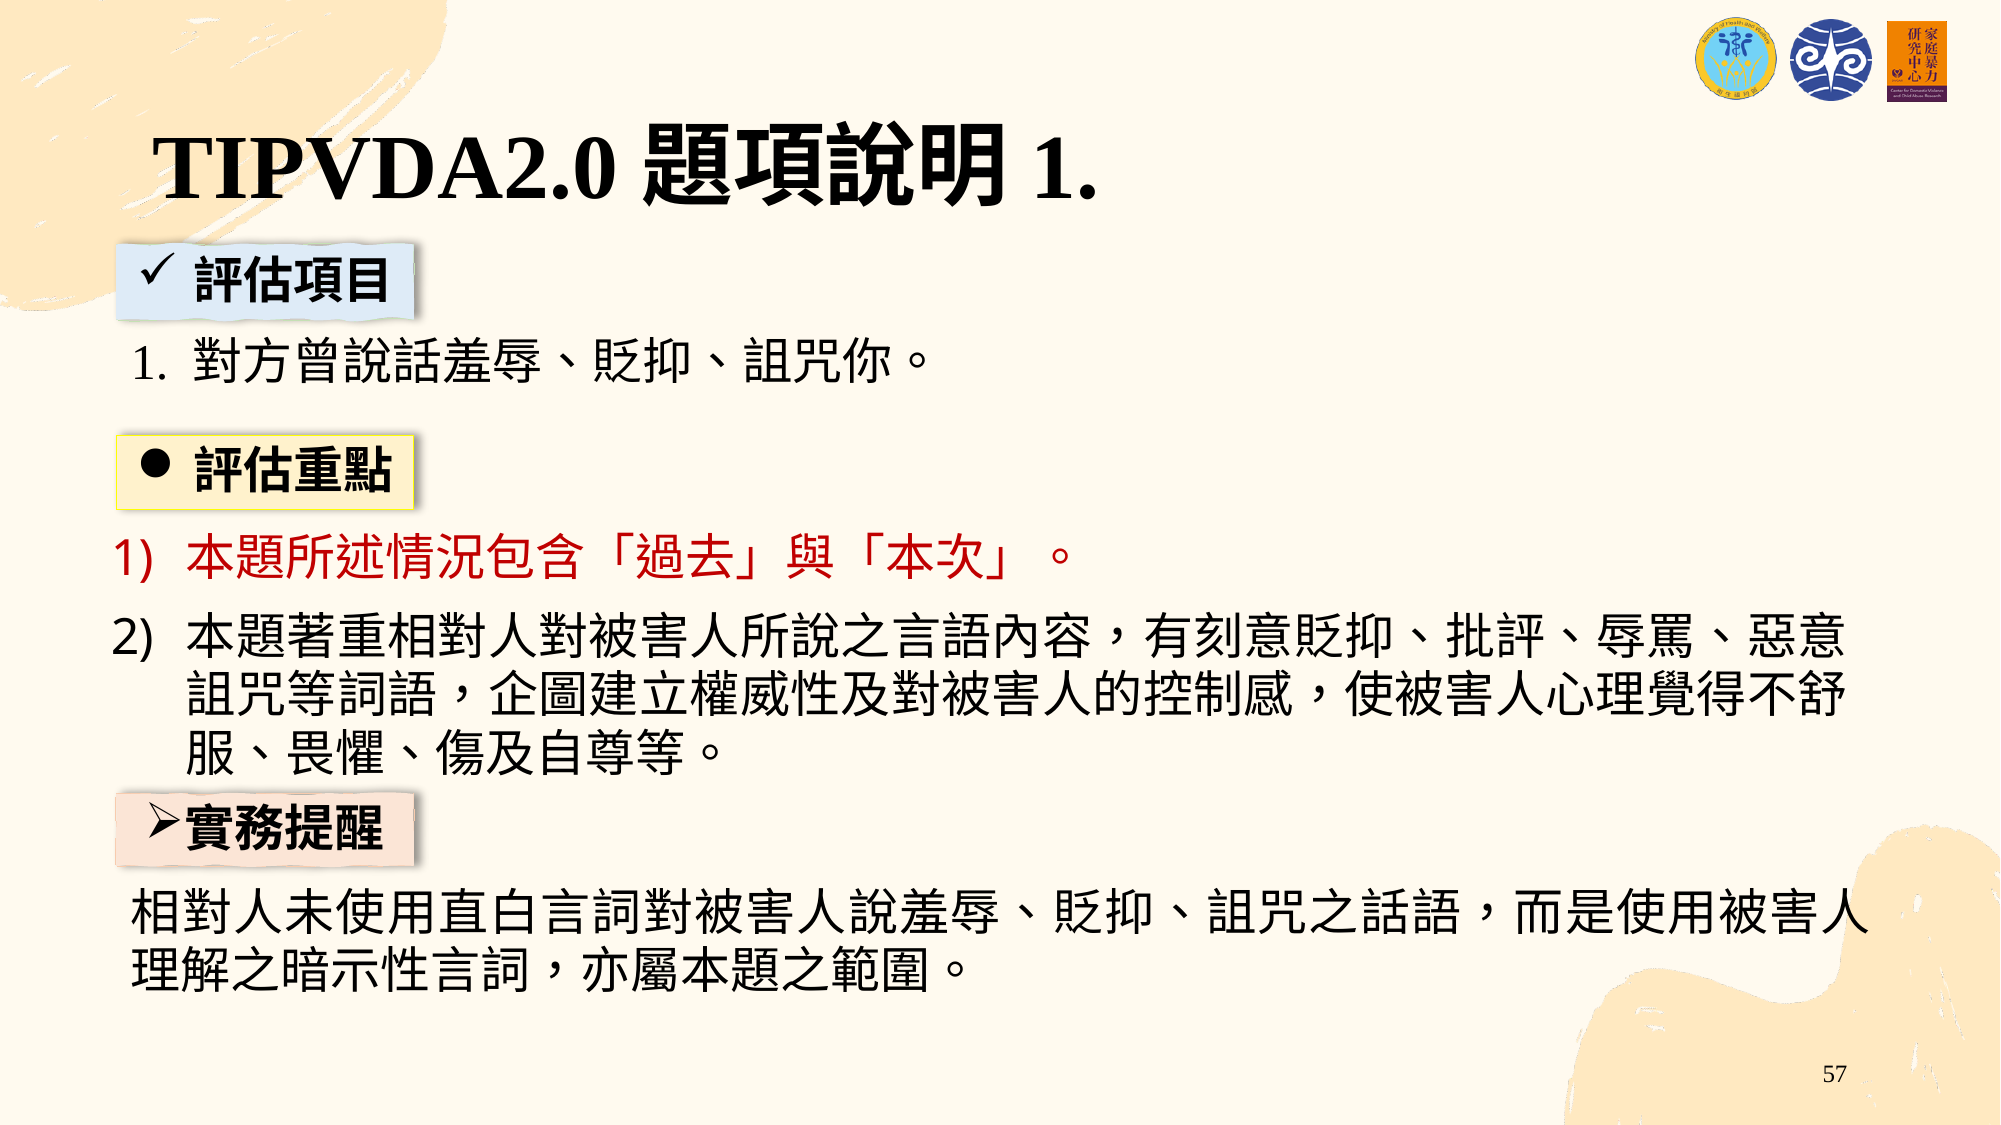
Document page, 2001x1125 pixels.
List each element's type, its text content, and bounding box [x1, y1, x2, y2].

text_box 實務提醒 [115, 792, 415, 868]
picture [1761, 799, 2001, 1125]
title TIPVDA2.0題項說明1. [137, 59, 1863, 278]
picture [1695, 17, 1947, 102]
text_box 1. 對方曾說話羞辱、貶抑、詛咒你。 [116, 323, 1886, 464]
text_box 評估項目 [115, 242, 415, 322]
text_box 本題所述情況包含「過去」與「本次」。 本題著重相對人對被害人所說之言語內容，有刻意貶抑、批評、辱罵、惡意詛咒等詞語，企圖建立權威性及對被害人的控制感，使被害人心理覺得不舒服、畏懼、傷及自尊等。 [96, 519, 1863, 591]
list 評估重點 [116, 464, 414, 510]
picture [0, 0, 485, 355]
text_box 相對人未使用直白言詞對被害人說羞辱、貶抑、詛咒之話語，而是使用被害人理解之暗示性言詞，亦屬本題之範圍。 [116, 874, 1886, 1125]
